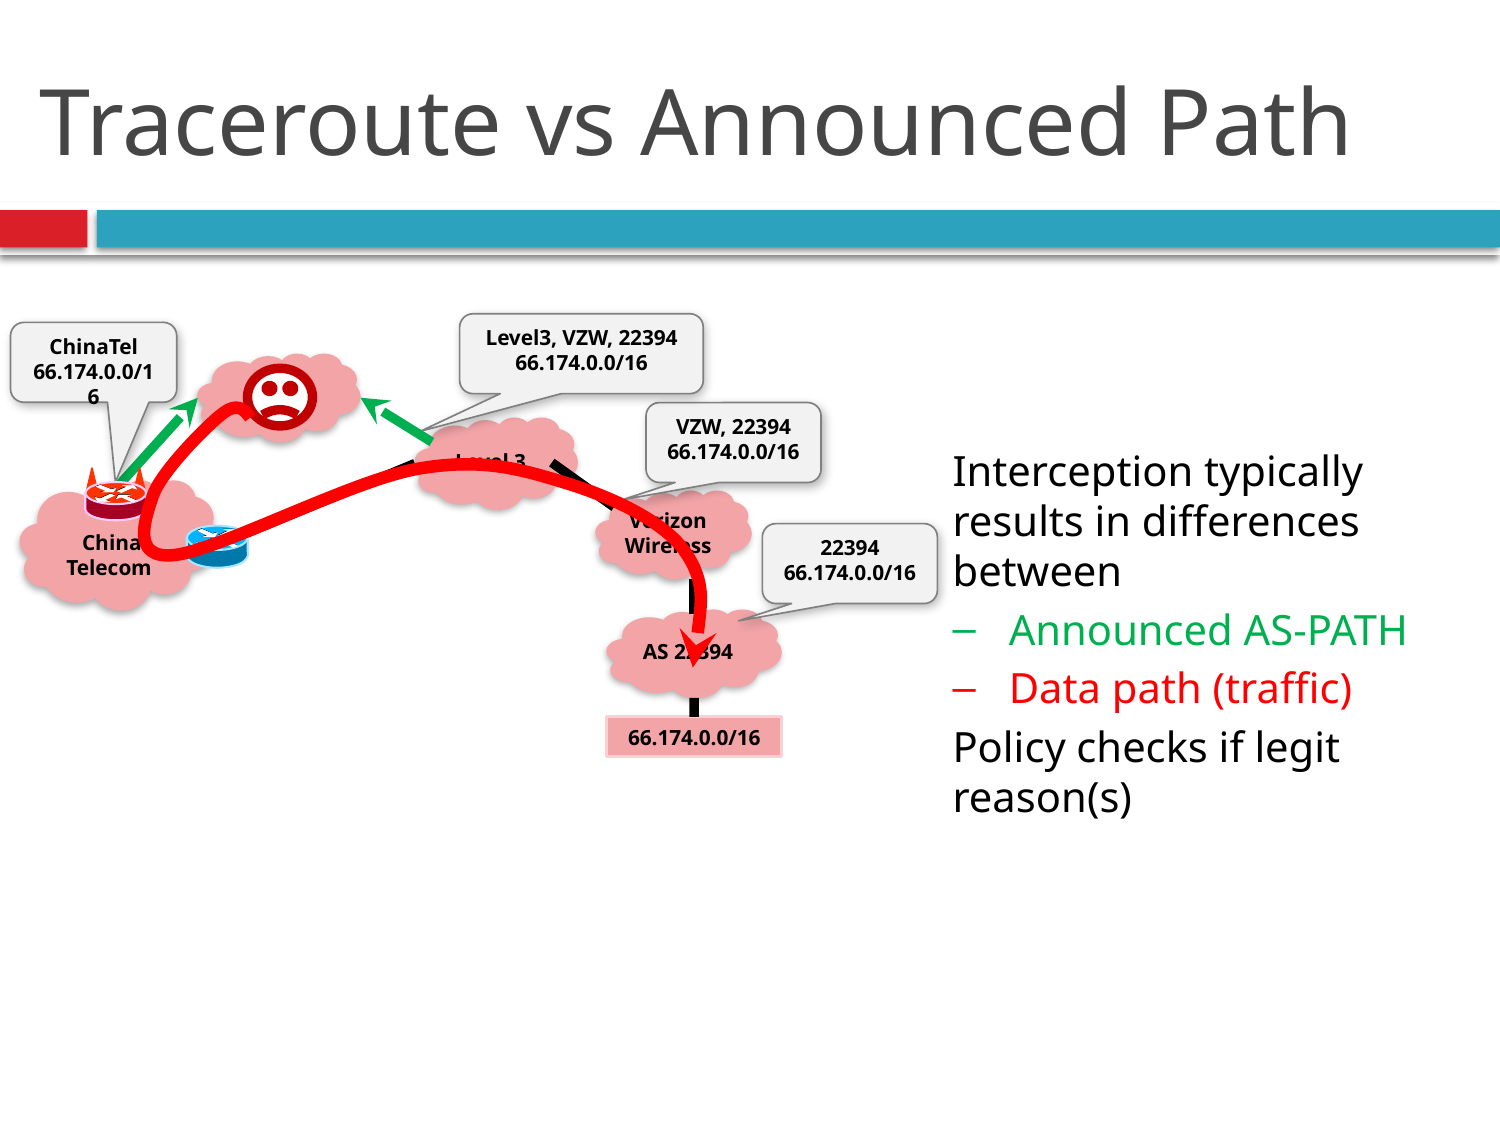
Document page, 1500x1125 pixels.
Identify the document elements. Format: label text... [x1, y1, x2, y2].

text_box Interception typically results in differences between Announced AS-PATH Data path (traffic) Policy checks if legit reason(s) [937, 437, 1475, 853]
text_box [10, 313, 938, 758]
text_box [0, 0, 1500, 113]
title Traceroute vs Announced Path [24, 113, 1475, 200]
